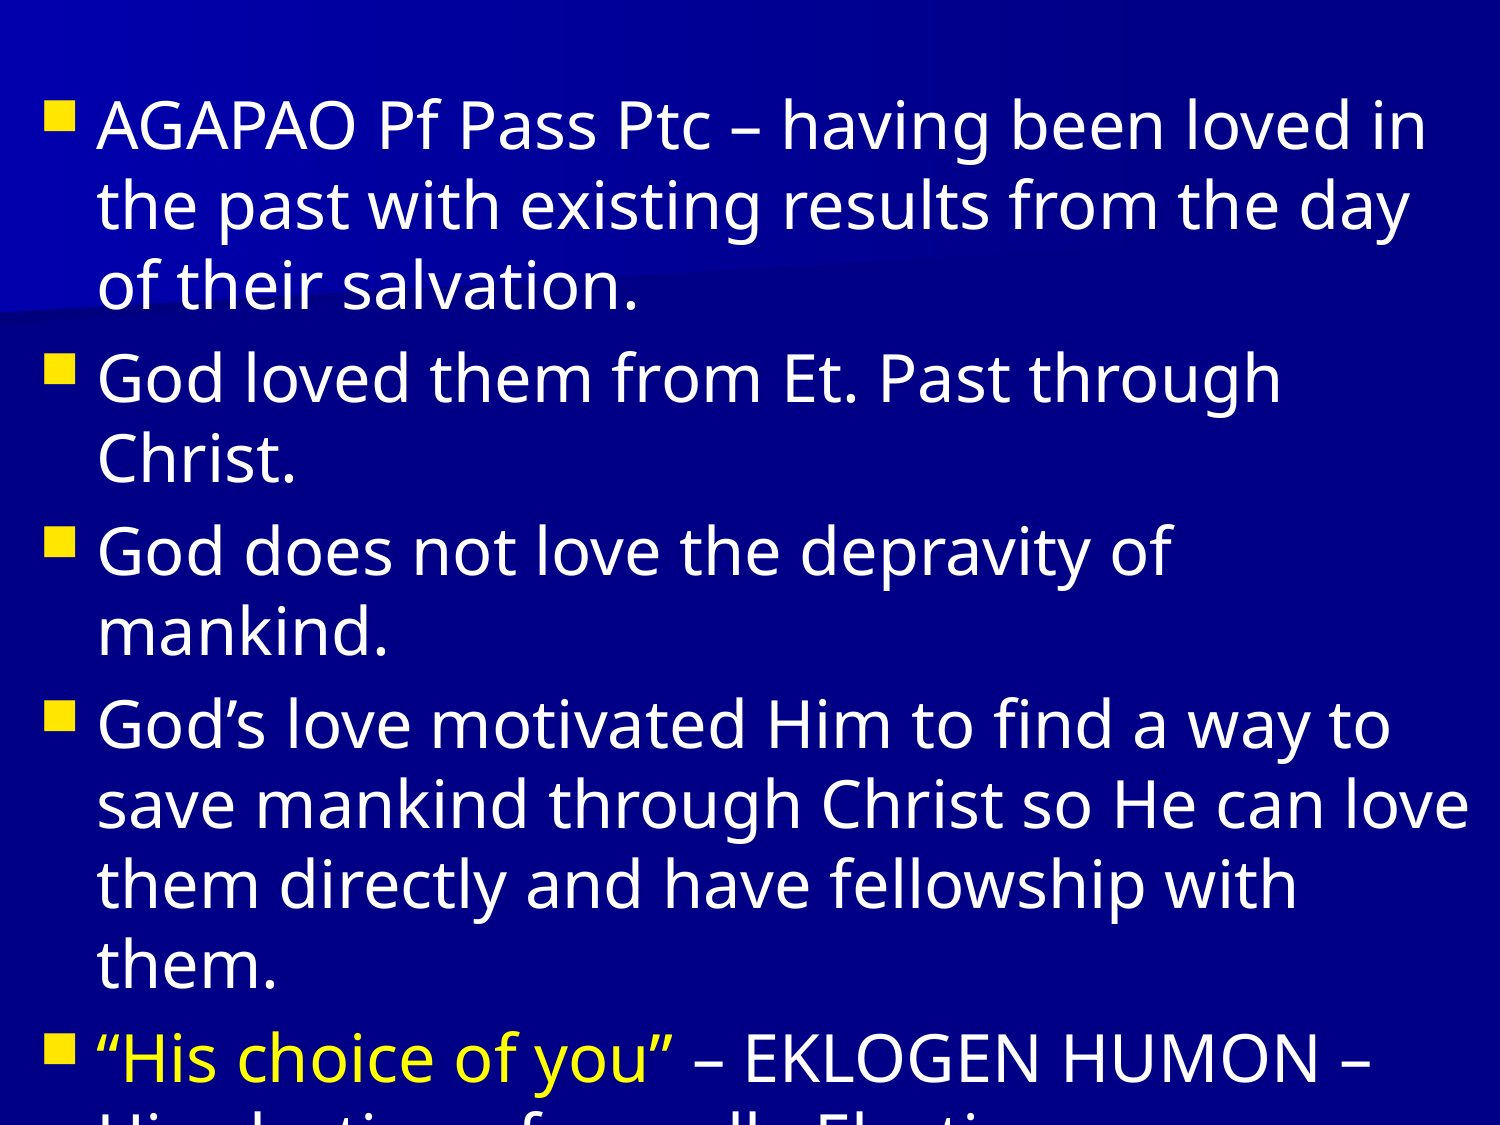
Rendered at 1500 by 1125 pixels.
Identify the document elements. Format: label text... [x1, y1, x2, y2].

list AGAPAO Pf Pass Ptc – having been loved in the past with existing results from the day of their salvation. God loved them from Et. Past through Christ. God does not love the depravity of mankind. God’s love motivated Him to find a way to save mankind through Christ so He can love them directly and have fellowship with them. “His choice of you” – EKLOGEN HUMON – His election of you all. Election. [24, 74, 1500, 1125]
